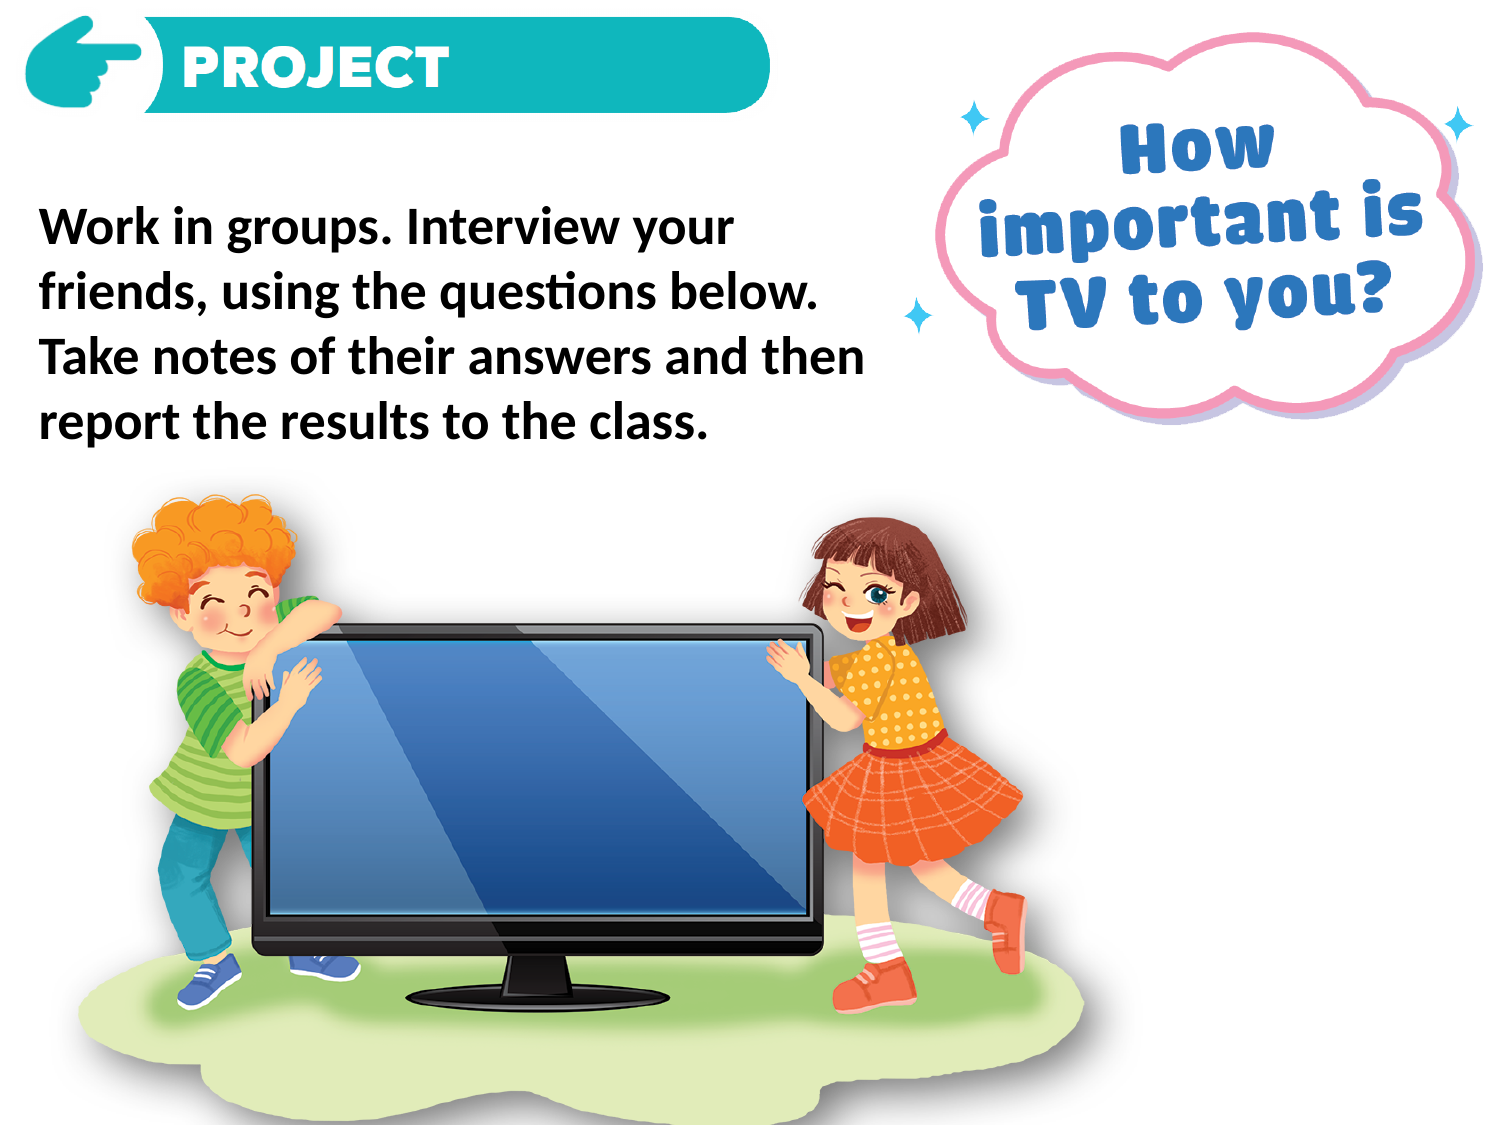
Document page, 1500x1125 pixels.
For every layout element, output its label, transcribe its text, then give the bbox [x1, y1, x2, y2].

picture [0, 0, 776, 128]
picture [40, 20, 1500, 1125]
text_box Work in groups. Interview your friends, using the questions below. Take notes of their answers and then report the results to the class. [23, 182, 861, 458]
